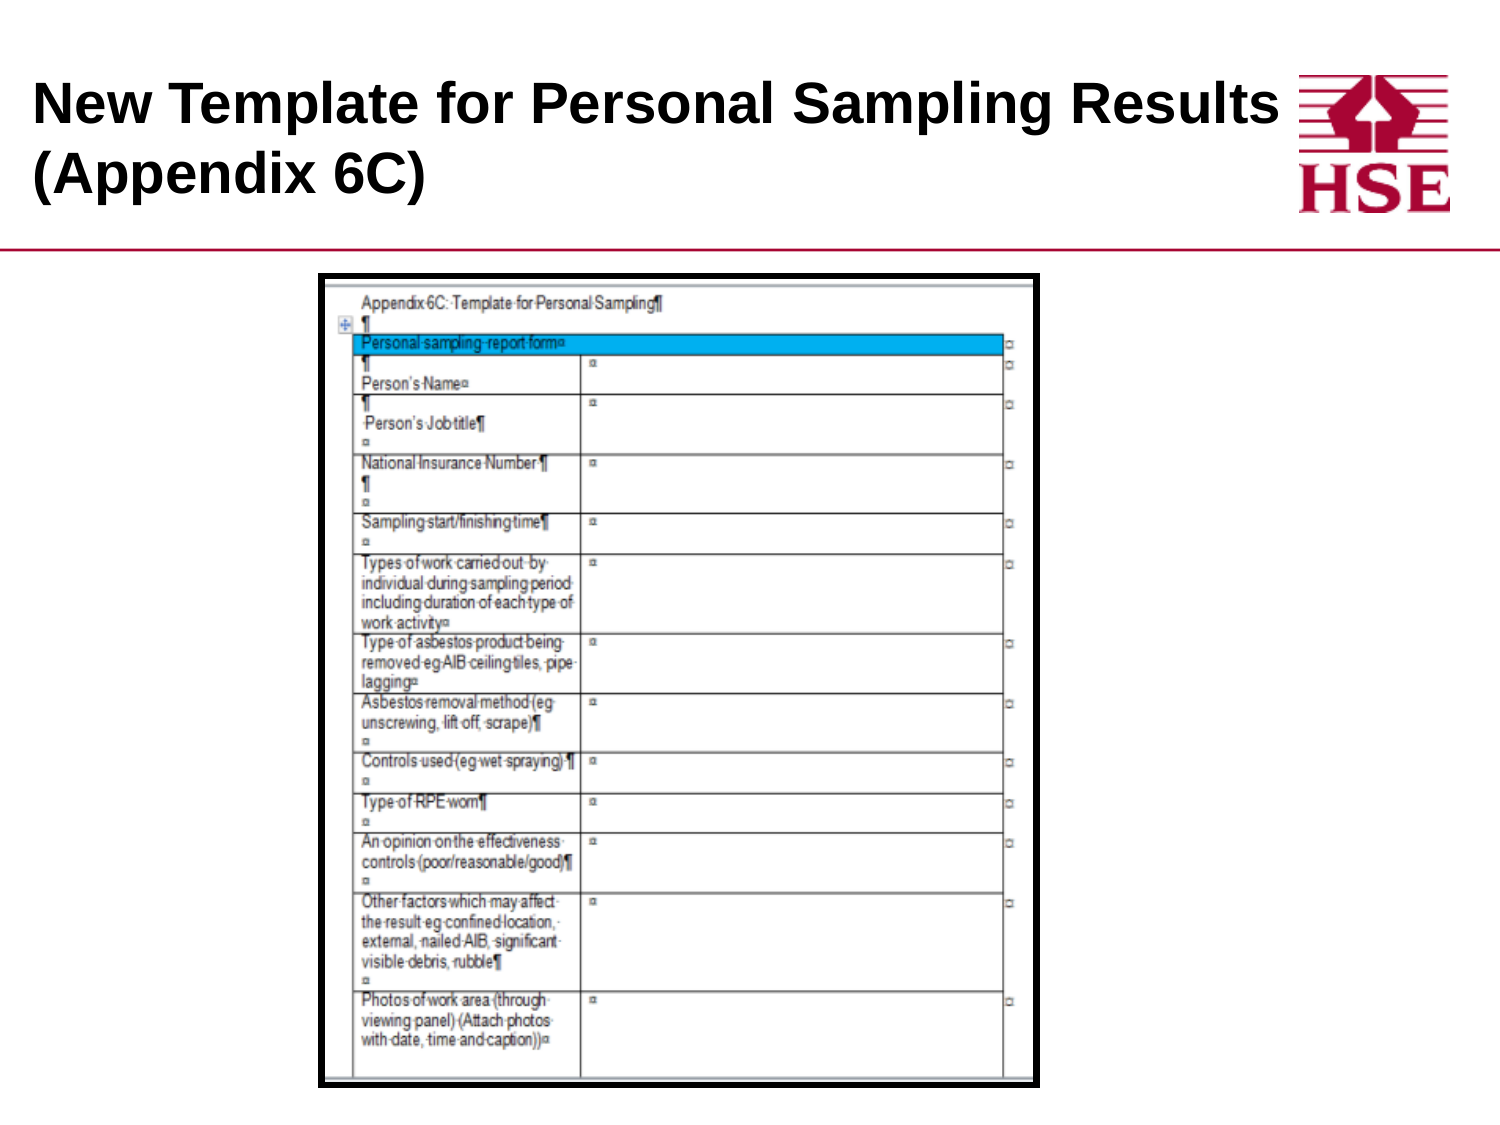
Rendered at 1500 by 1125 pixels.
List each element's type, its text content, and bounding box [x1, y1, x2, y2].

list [324, 278, 1034, 1083]
picture [1306, 75, 1450, 213]
title New Template for Personal Sampling Results (Appendix 6C) [17, 42, 1306, 227]
